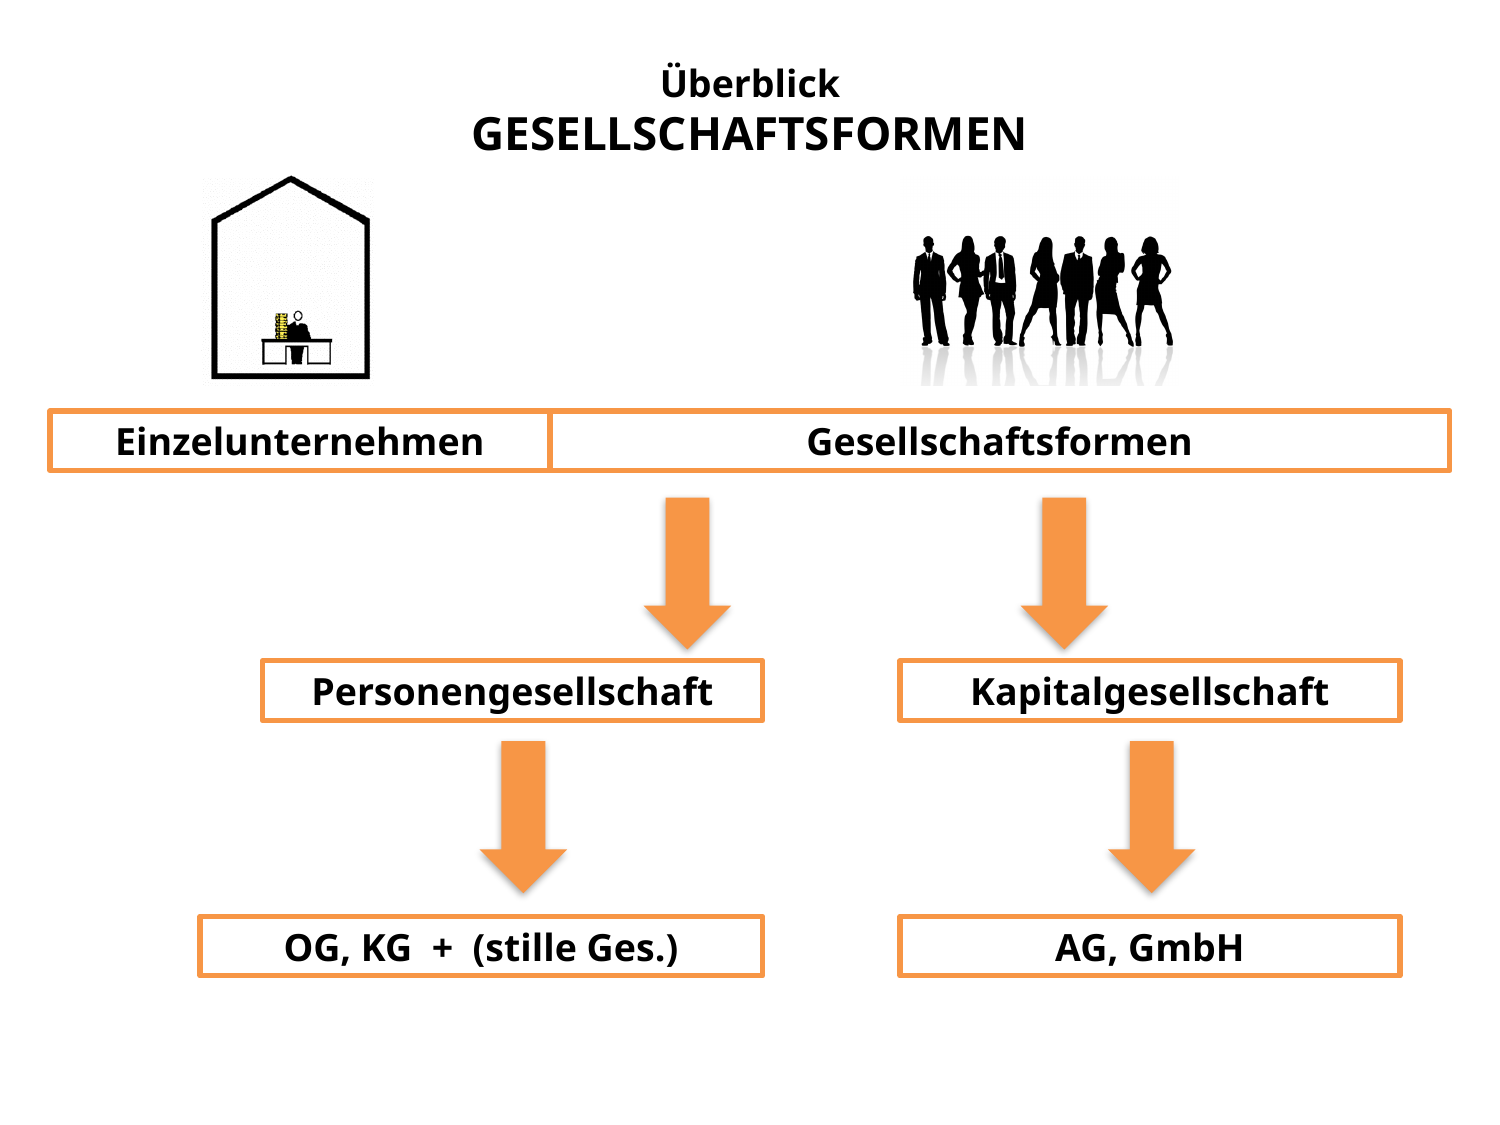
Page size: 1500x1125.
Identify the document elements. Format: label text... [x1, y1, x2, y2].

text_box Überblick GESELLSCHAFTSFORMEN [74, 45, 1425, 175]
text_box Kapitalgesellschaft [900, 660, 1400, 721]
text_box [1019, 496, 1109, 651]
picture [899, 176, 1180, 386]
text_box OG, KG + (stille Ges.) [200, 916, 763, 976]
picture [199, 174, 376, 386]
text_box [478, 740, 568, 894]
text_box Gesellschaftsformen [549, 410, 1450, 471]
text_box Personengesellschaft [262, 660, 763, 721]
text_box Einzelunternehmen [50, 410, 549, 471]
text_box [642, 496, 732, 651]
text_box AG, GmbH [900, 916, 1400, 976]
text_box [1107, 740, 1197, 894]
